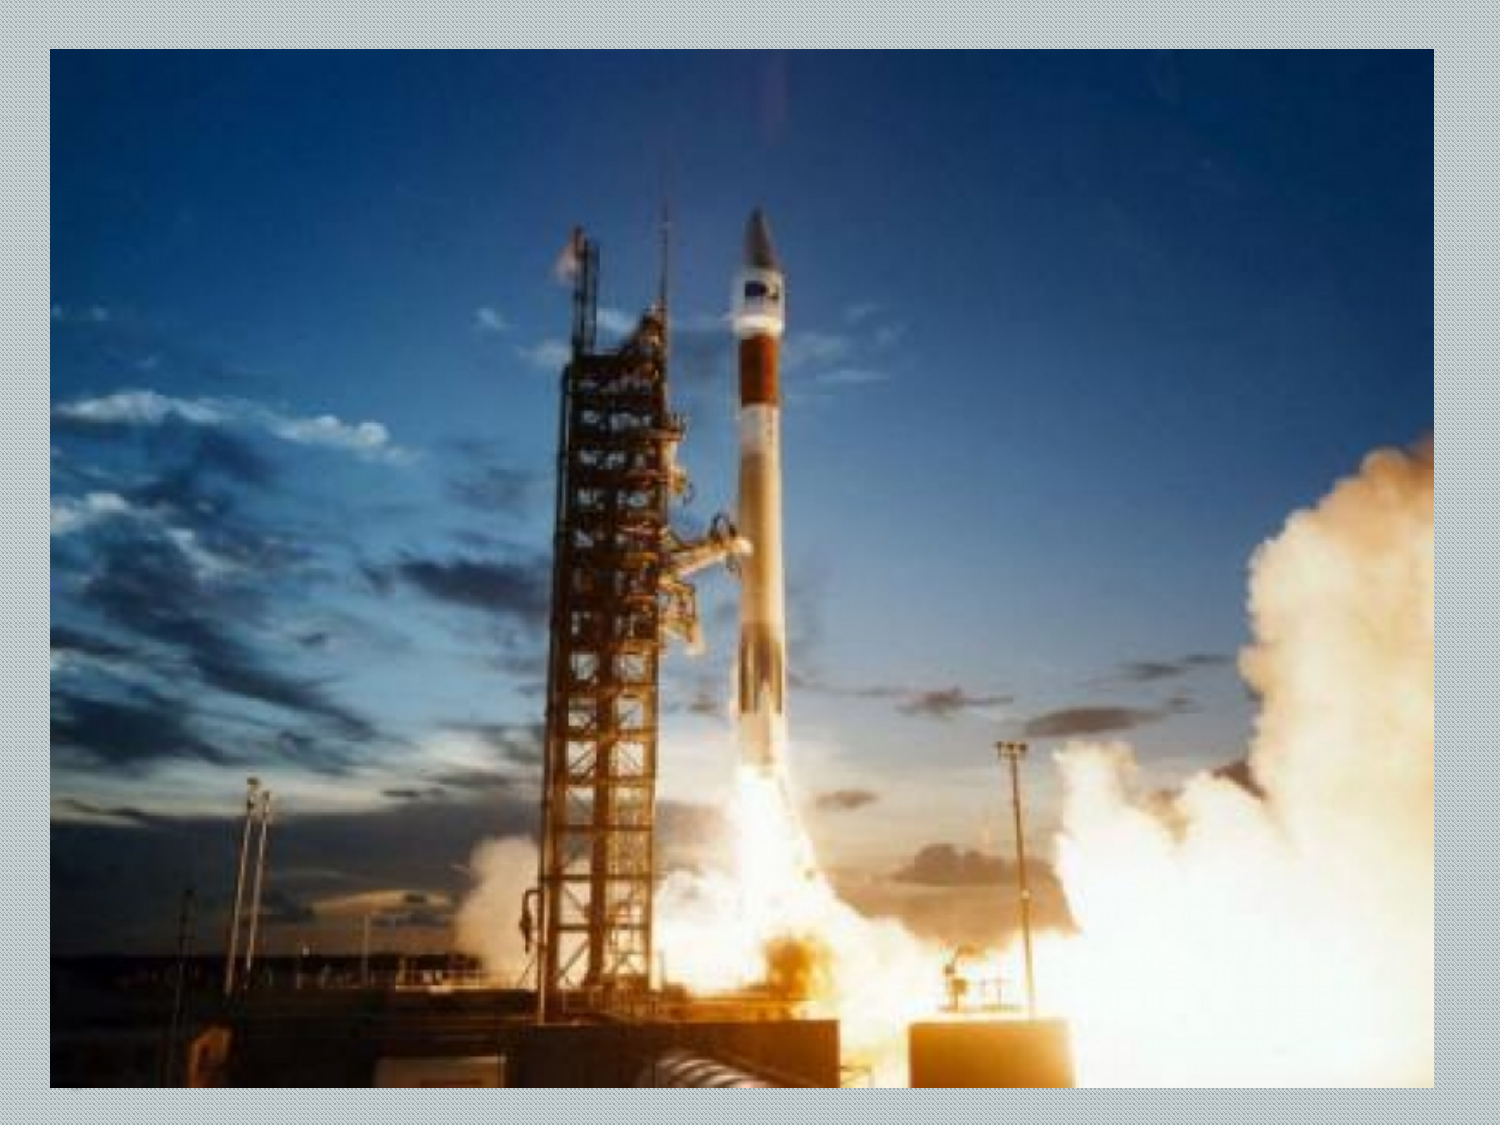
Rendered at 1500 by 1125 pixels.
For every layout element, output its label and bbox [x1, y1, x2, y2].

picture [49, 49, 1434, 1088]
